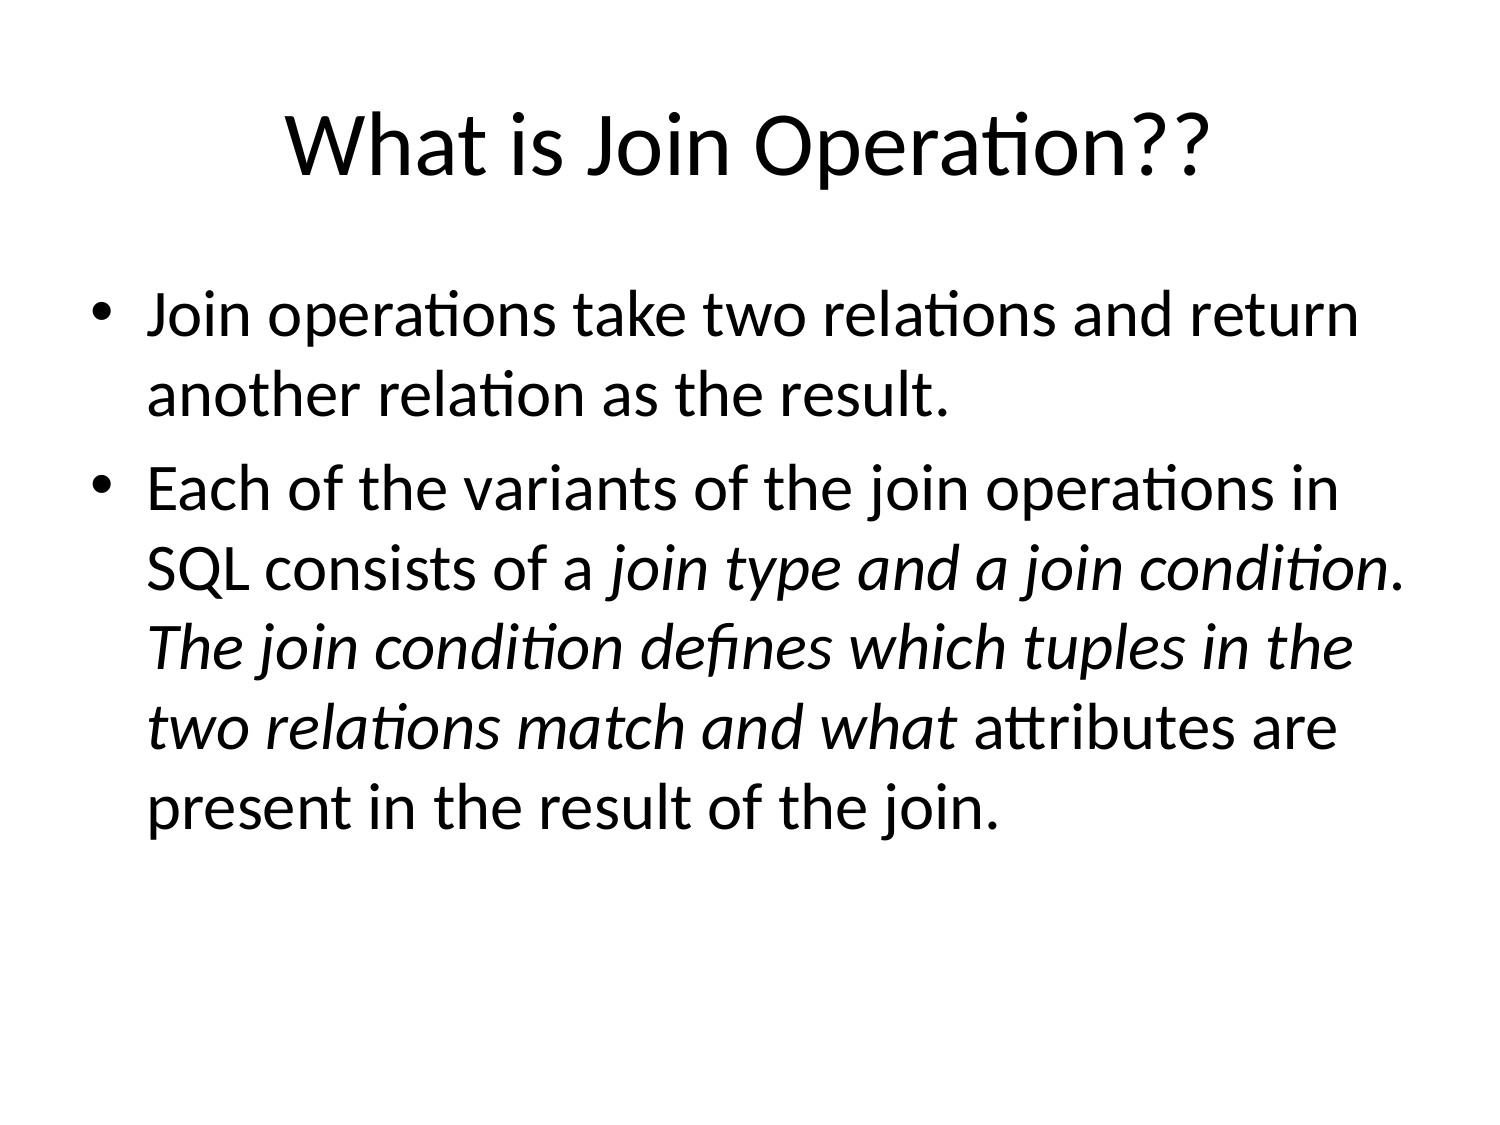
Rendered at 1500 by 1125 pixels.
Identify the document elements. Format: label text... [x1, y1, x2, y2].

list Join operations take two relations and return another relation as the result. Each of the variants of the join operations in SQL consists of a join type and a join condition. The join condition defines which tuples in the two relations match and what attributes are present in the result of the join. [75, 262, 1425, 1005]
title What is Join Operation?? [75, 45, 1425, 233]
